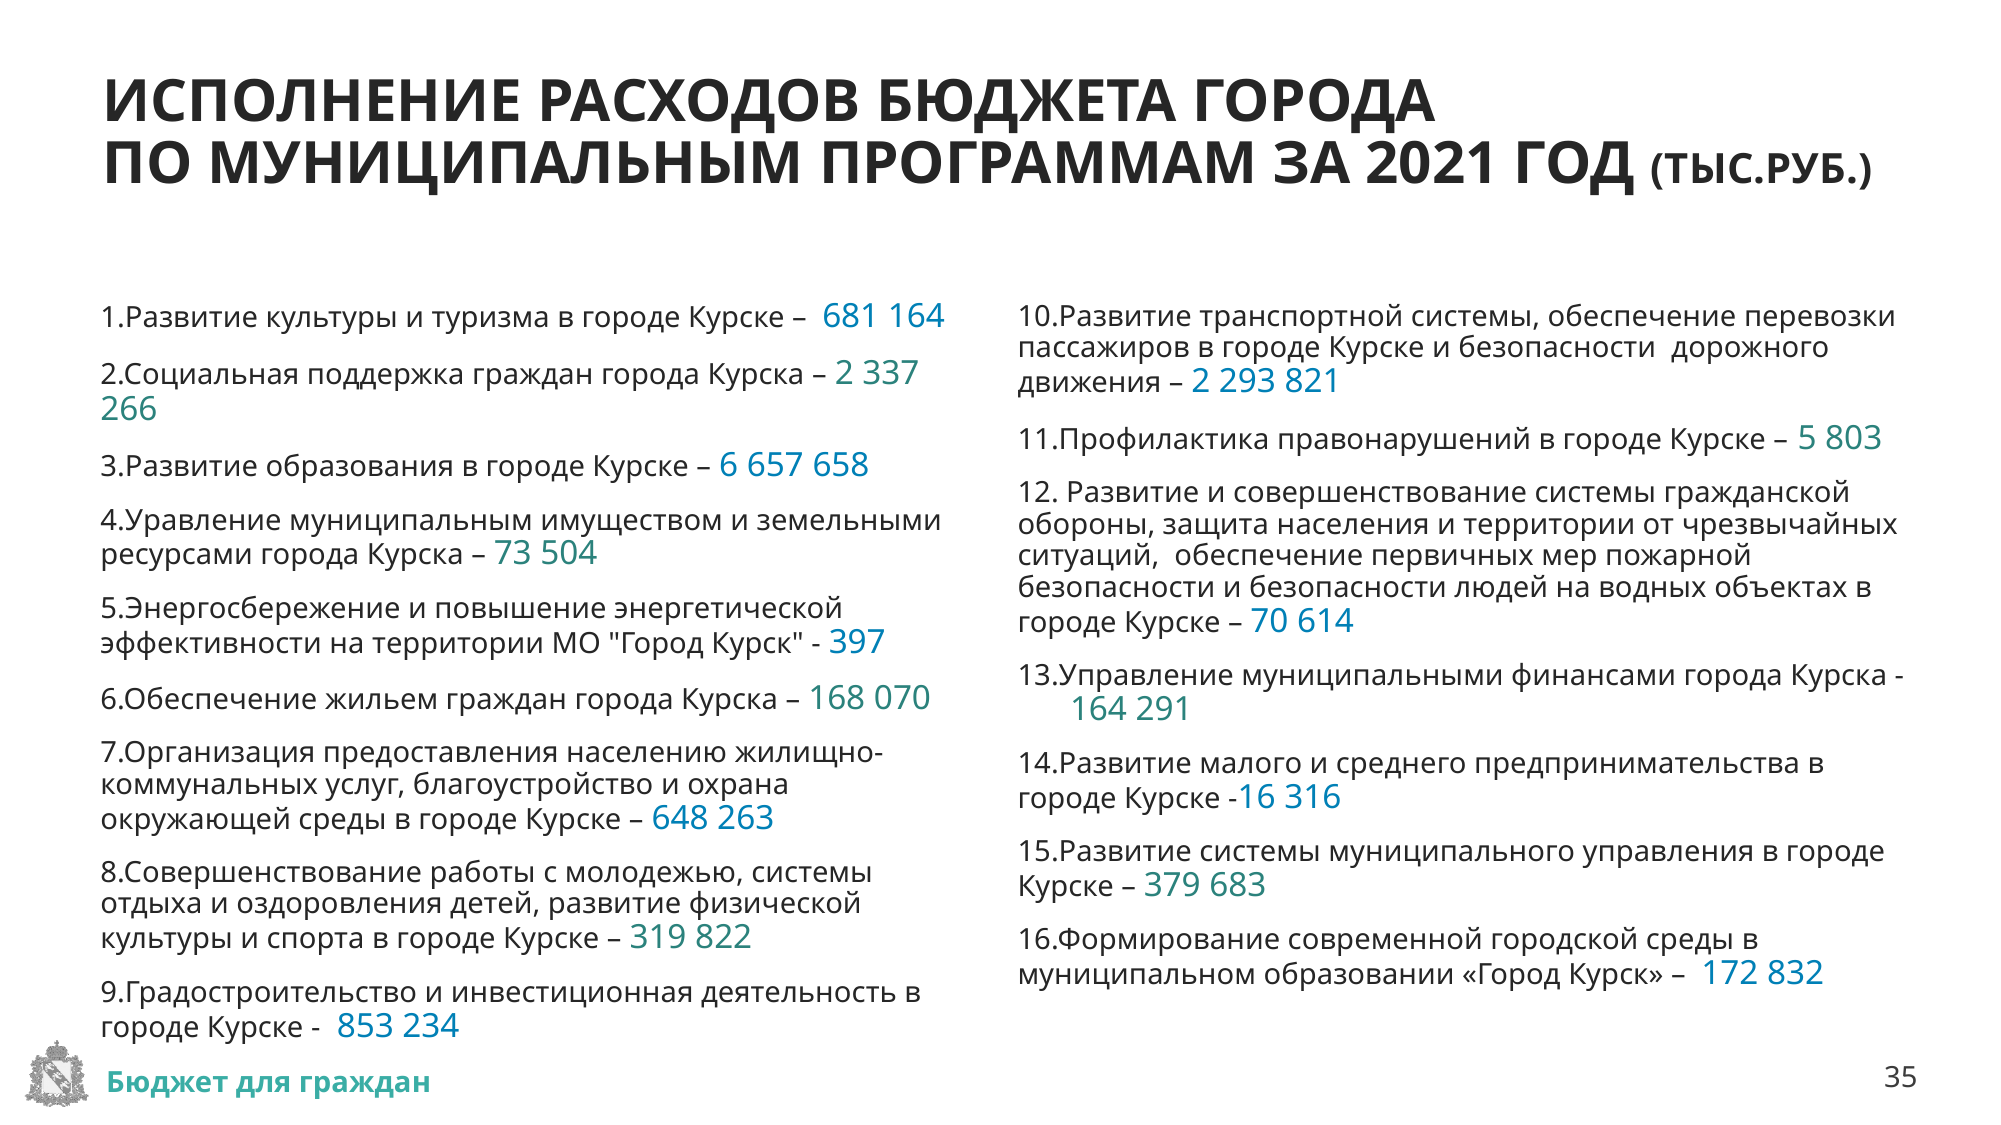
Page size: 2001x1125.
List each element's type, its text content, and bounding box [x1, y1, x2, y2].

title ИСПОЛНЕНИЕ РАСХОДОВ БЮДЖЕТА ГОРОДА ПО МУНИЦИПАЛЬНЫМ ПРОГРАММАМ ЗА 2021 ГОД (ТЫС.РУБ.) [87, 76, 1922, 191]
list 10.Развитие транспортной системы, обеспечение перевозки пассажиров в городе Курске и безопасности дорожного движения – 2 293 821 11.Профилактика правонарушений в городе Курске – 5 803 12. Развитие и совершенствование системы гражданской обороны, защита населения и территории от чрезвычайных ситуаций, обеспечение первичных мер пожарной безопасности и безопасности людей на водных объектах в городе Курске – 70 614 13.Управление муниципальными финансами города Курска - 164 291 14.Развитие малого и среднего предпринимательства в городе Курске -16 316 15.Развитие системы муниципального управления в городе Курске – 379 683 16.Формирование современной городской среды в муниципальном образовании «Город Курск» – 172 832 [1002, 294, 1928, 989]
list 1.Развитие культуры и туризма в городе Курске – 681 164 2.Социальная поддержка граждан города Курска – 2 337 266 3.Развитие образования в городе Курске – 6 657 658 4.Уравление муниципальным имуществом и земельными ресурсами города Курска – 73 504 5.Энергосбережение и повышение энергетической эффективности на территории МО "Город Курск" - 397 6.Обеспечение жильем граждан города Курска – 168 070 7.Организация предоставления населению жилищно-коммунальных услуг, благоустройство и охрана окружающей среды в городе Курске – 648 263 8.Совершенствование работы с молодежью, системы отдыха и оздоровления детей, развитие физической культуры и спорта в городе Курске – 319 822 9.Градостроительство и инвестиционная деятельность в городе Курске - 853 234 [85, 291, 981, 1030]
table_cell 0107 [24, 1040, 89, 1109]
